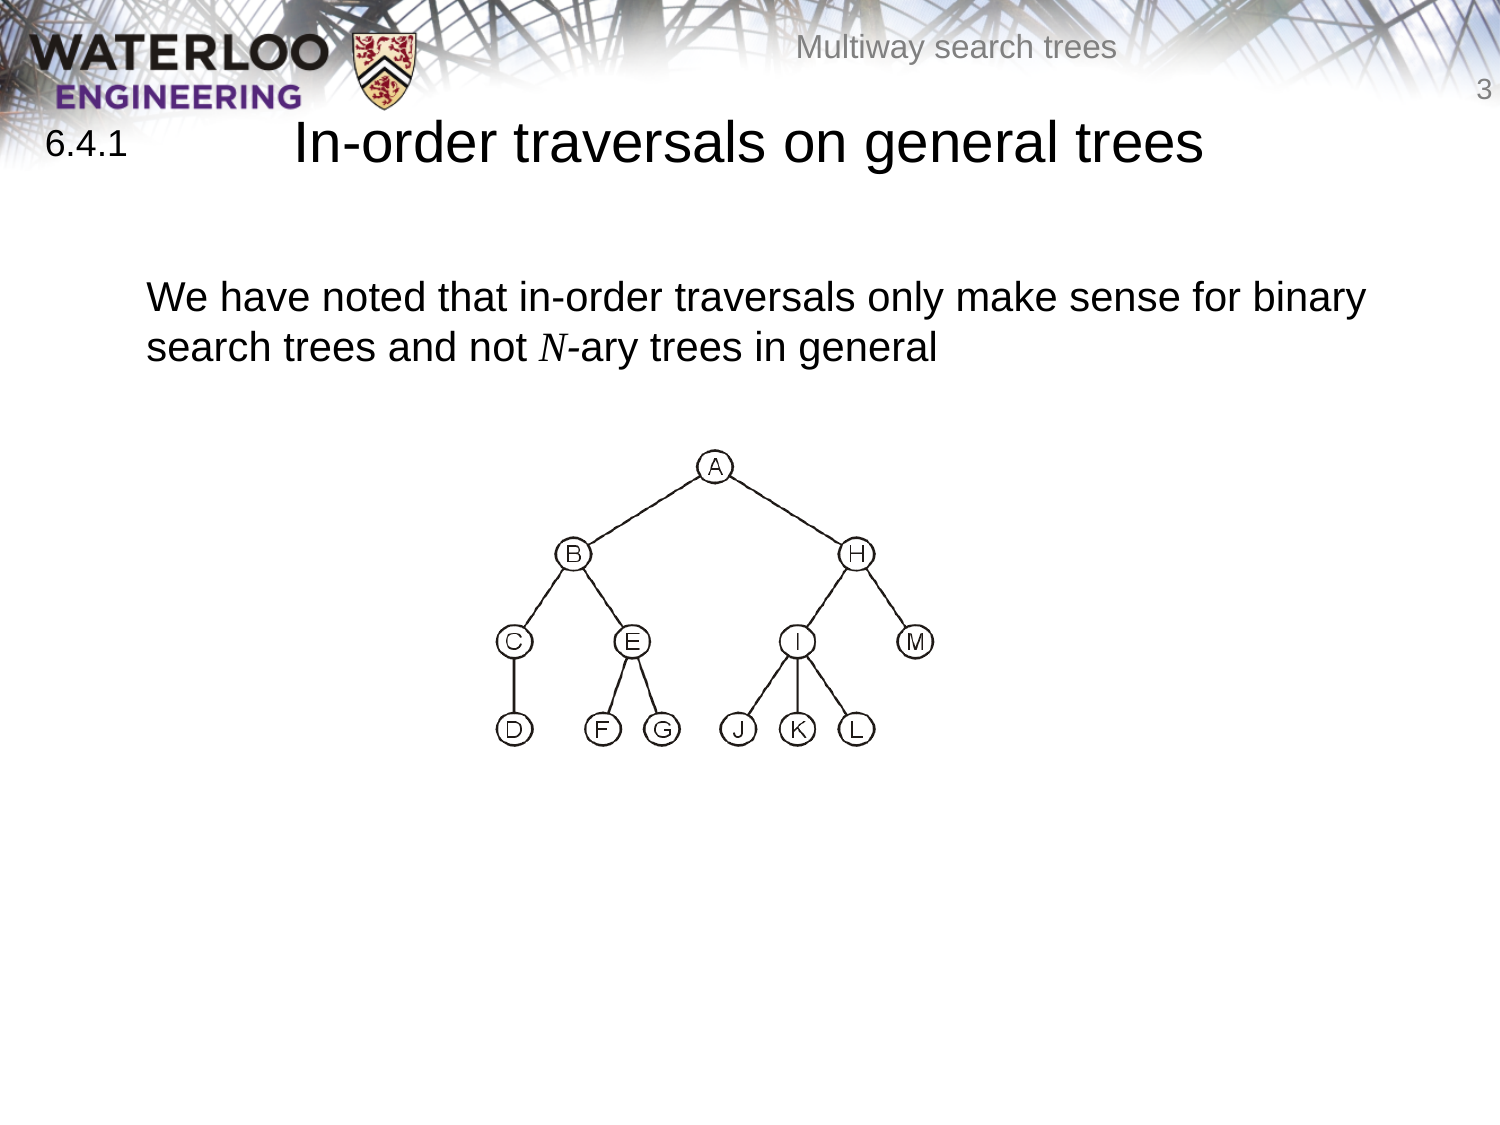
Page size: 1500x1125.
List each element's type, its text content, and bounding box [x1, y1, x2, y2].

text_box 6.4.1 [30, 111, 144, 172]
picture [0, 0, 1500, 1125]
list We have noted that in-order traversals only make sense for binary search trees and not N-ary trees in general [74, 262, 1426, 1006]
title In-order traversals on general trees [74, 44, 1426, 233]
